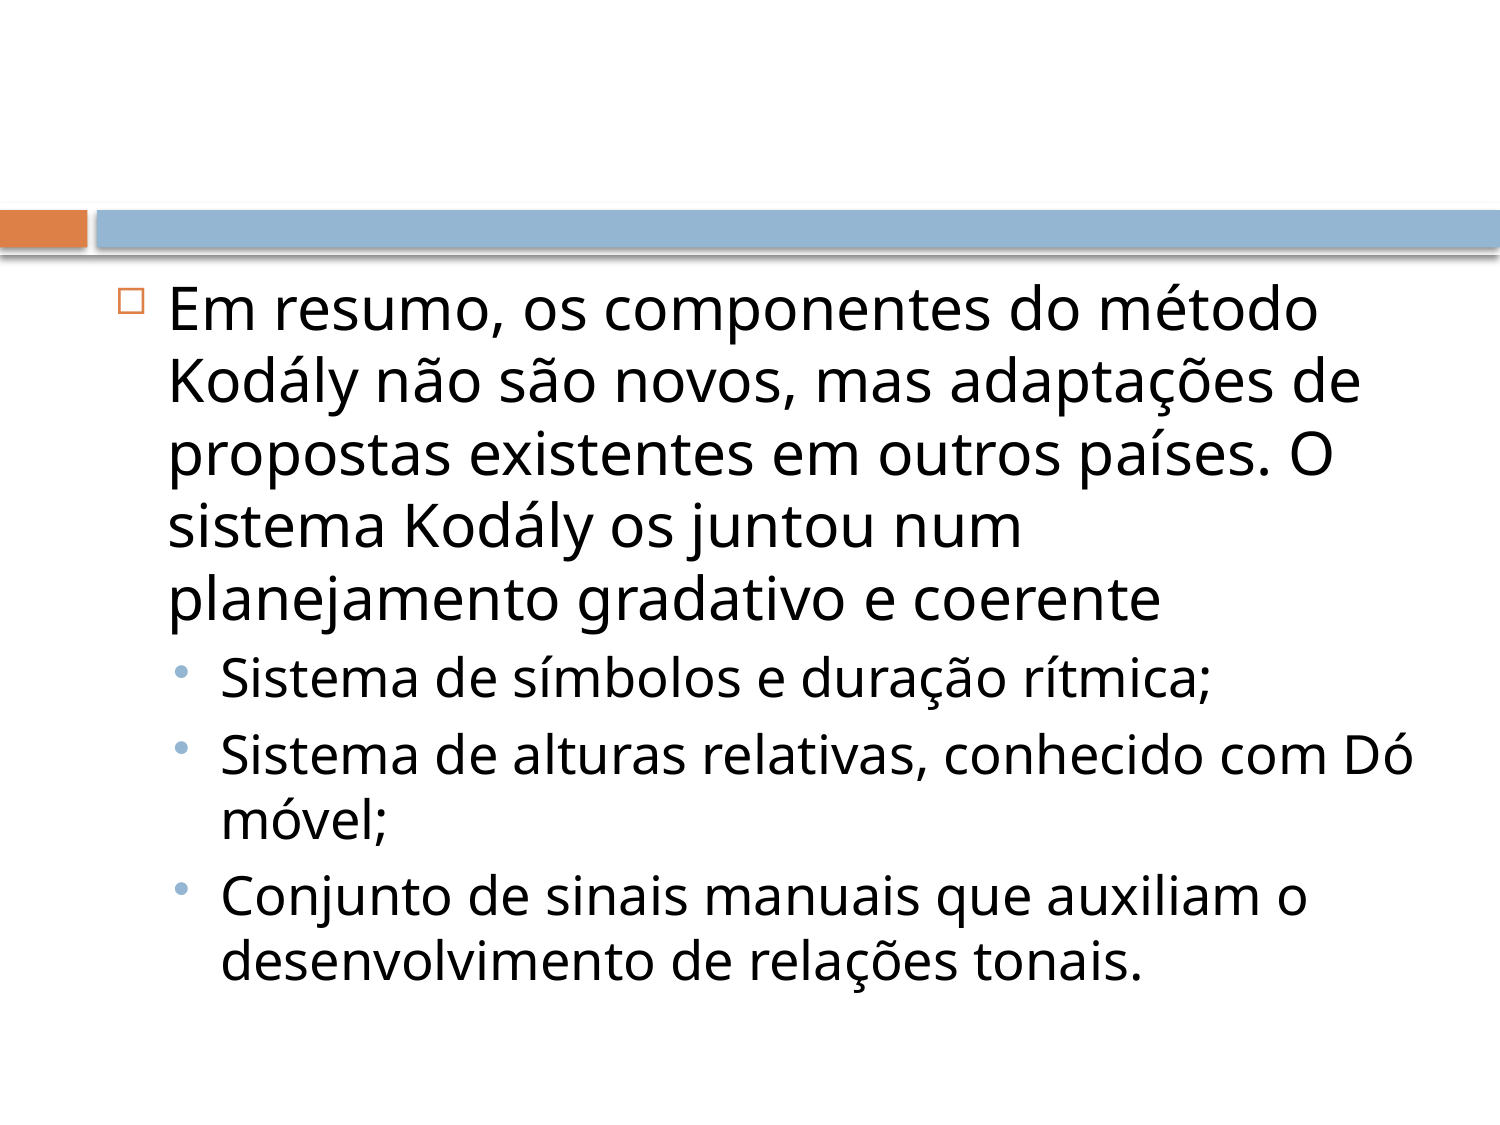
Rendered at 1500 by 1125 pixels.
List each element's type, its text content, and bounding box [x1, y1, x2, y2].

list Em resumo, os componentes do método Kodály não são novos, mas adaptações de propostas existentes em outros países. O sistema Kodály os juntou num planejamento gradativo e coerente Sistema de símbolos e duração rítmica; Sistema de alturas relativas, conhecido com Dó móvel; Conjunto de sinais manuais que auxiliam o desenvolvimento de relações tonais. [100, 262, 1438, 1000]
